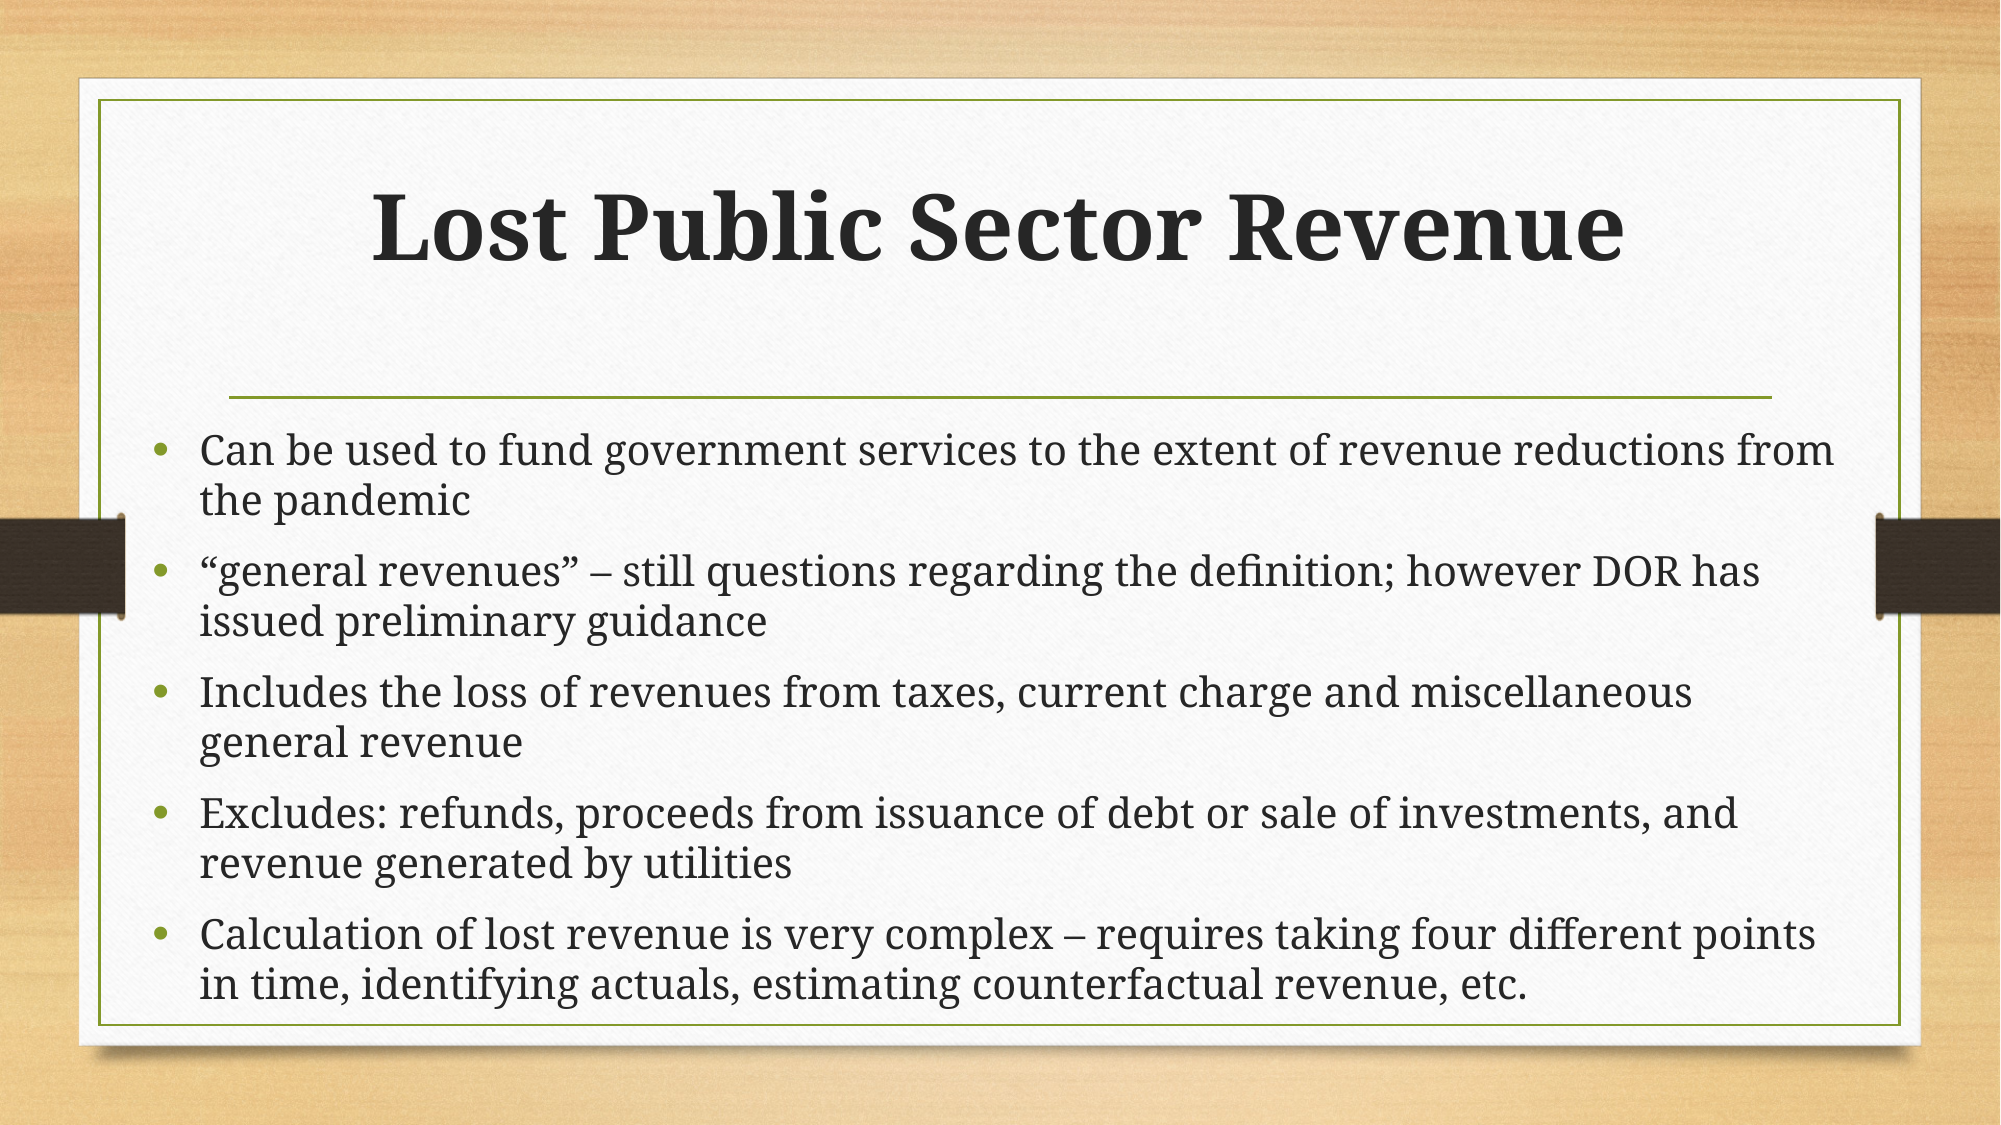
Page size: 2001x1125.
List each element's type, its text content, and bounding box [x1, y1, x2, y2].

title Lost Public Sector Revenue [137, 140, 1863, 308]
picture [0, 0, 2001, 1125]
list Can be used to fund government services to the extent of revenue reductions from the pandemic “general revenues” – still questions regarding the definition; however DOR has issued preliminary guidance Includes the loss of revenues from taxes, current charge and miscellaneous general revenue Excludes: refunds, proceeds from issuance of debt or sale of investments, and revenue generated by utilities Calculation of lost revenue is very complex – requires taking four different points in time, identifying actuals, estimating counterfactual revenue, etc. [137, 335, 1863, 1089]
